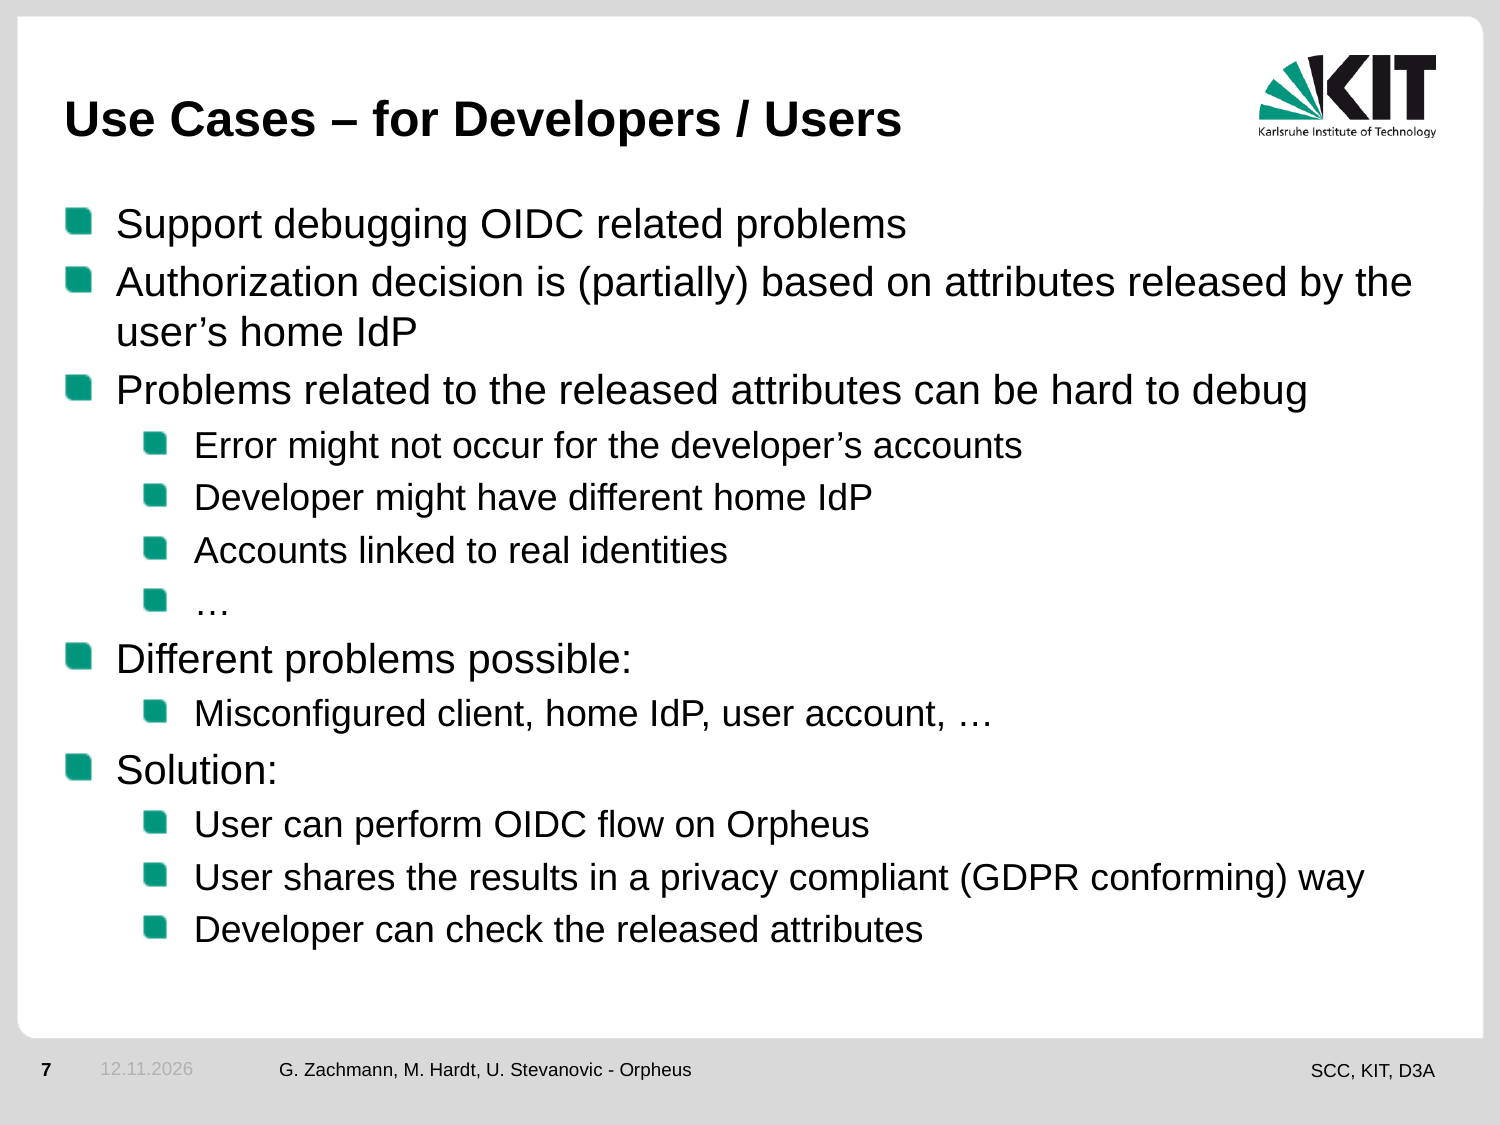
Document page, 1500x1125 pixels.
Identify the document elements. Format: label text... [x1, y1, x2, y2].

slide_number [100, 1057, 272, 1117]
picture [0, 0, 1500, 1125]
list Support debugging OIDC related problems Authorization decision is (partially) based on attributes released by the user’s home IdP Problems related to the released attributes can be hard to debug Error might not occur for the developer’s accounts Developer might have different home IdP Accounts linked to real identities … Different problems possible: Misconfigured client, home IdP, user account, … Solution: User can perform OIDC flow on Orpheus User shares the results in a privacy compliant (GDPR conforming) way Developer can check the released attributes [64, 196, 1436, 1000]
footer G. Zachmann, M. Hardt, U. Stevanovic - Orpheus [279, 1057, 976, 1117]
title Use Cases – for Developers / Users [64, 54, 1198, 147]
